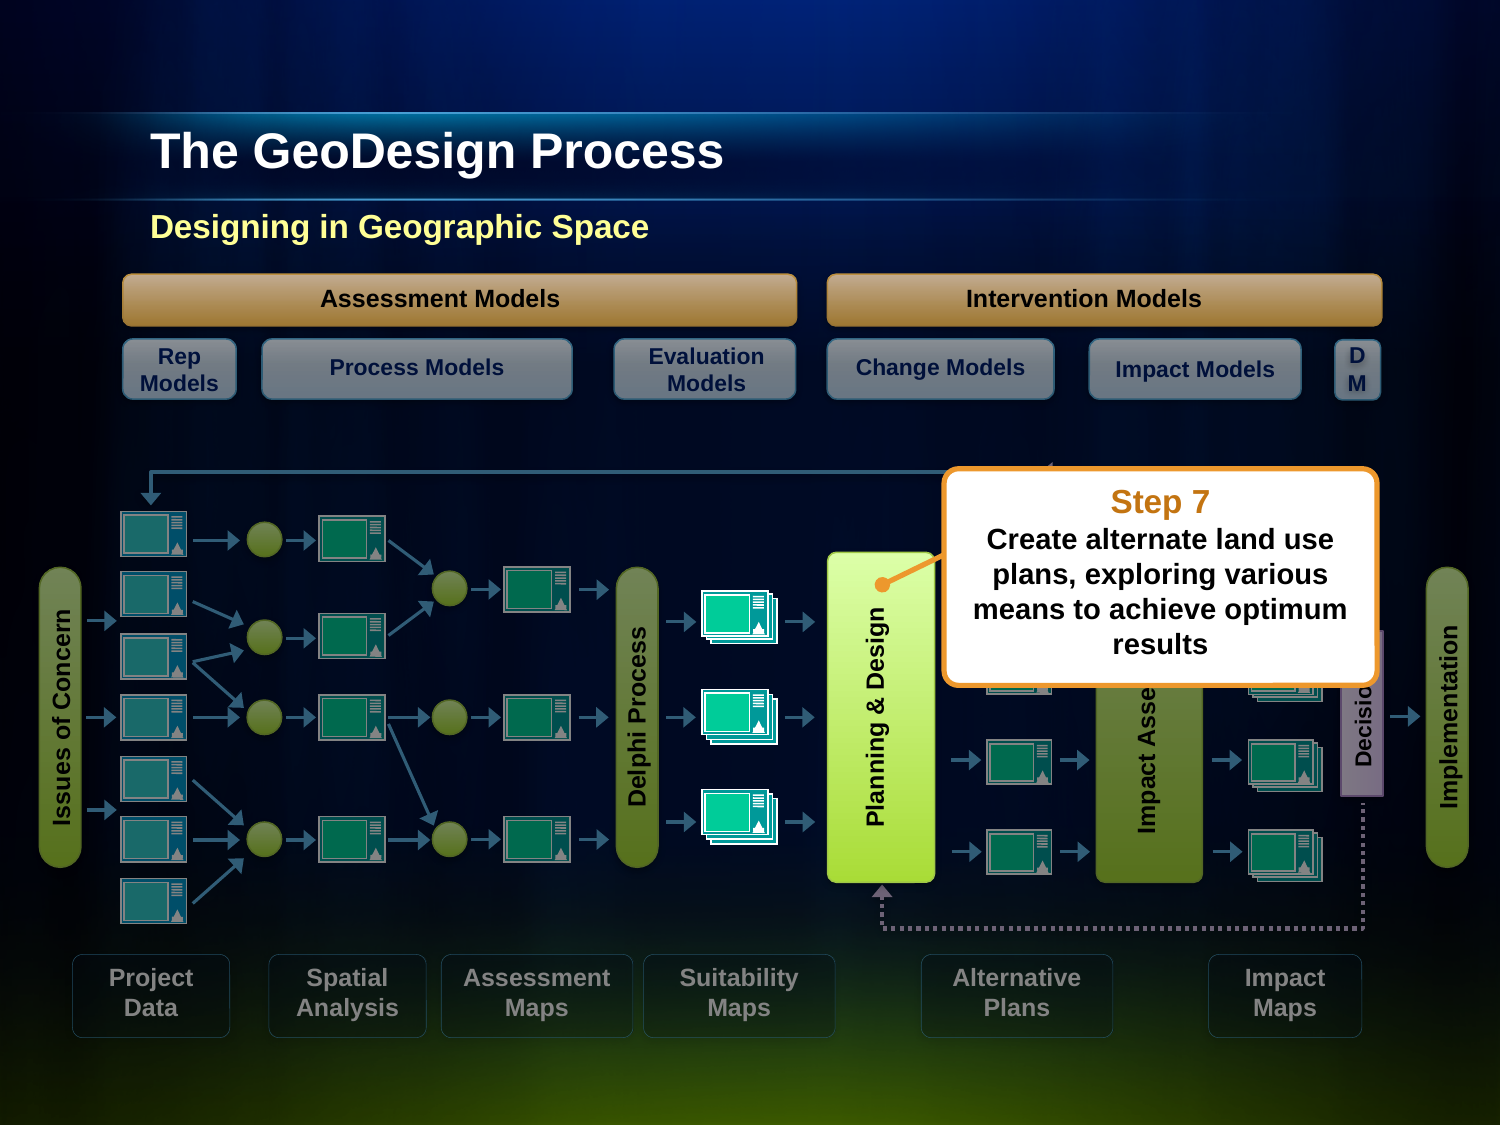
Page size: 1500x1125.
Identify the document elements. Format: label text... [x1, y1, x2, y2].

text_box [120, 756, 187, 802]
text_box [37, 567, 84, 868]
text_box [701, 789, 778, 845]
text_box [701, 689, 778, 745]
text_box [120, 511, 187, 557]
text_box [268, 953, 427, 1038]
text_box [318, 816, 386, 863]
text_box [72, 953, 230, 1038]
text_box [701, 590, 778, 644]
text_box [643, 953, 836, 1038]
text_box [986, 829, 1052, 875]
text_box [827, 552, 935, 883]
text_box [120, 571, 187, 617]
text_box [318, 613, 386, 659]
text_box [318, 515, 386, 562]
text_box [120, 816, 187, 863]
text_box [120, 633, 187, 680]
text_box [612, 567, 659, 868]
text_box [503, 694, 571, 741]
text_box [120, 878, 187, 924]
picture [0, 0, 1500, 197]
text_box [1192, 953, 1378, 1038]
text_box [0, 197, 1500, 1125]
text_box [440, 953, 634, 1038]
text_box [1248, 694, 1323, 702]
list Designing in Geographic Space [150, 203, 1350, 261]
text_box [1248, 739, 1323, 792]
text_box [986, 739, 1052, 785]
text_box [318, 694, 386, 741]
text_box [503, 566, 571, 613]
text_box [1248, 829, 1323, 882]
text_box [882, 468, 1378, 686]
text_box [120, 694, 187, 741]
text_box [920, 953, 1114, 1038]
title The GeoDesign Process [150, 118, 1350, 196]
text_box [503, 816, 571, 863]
